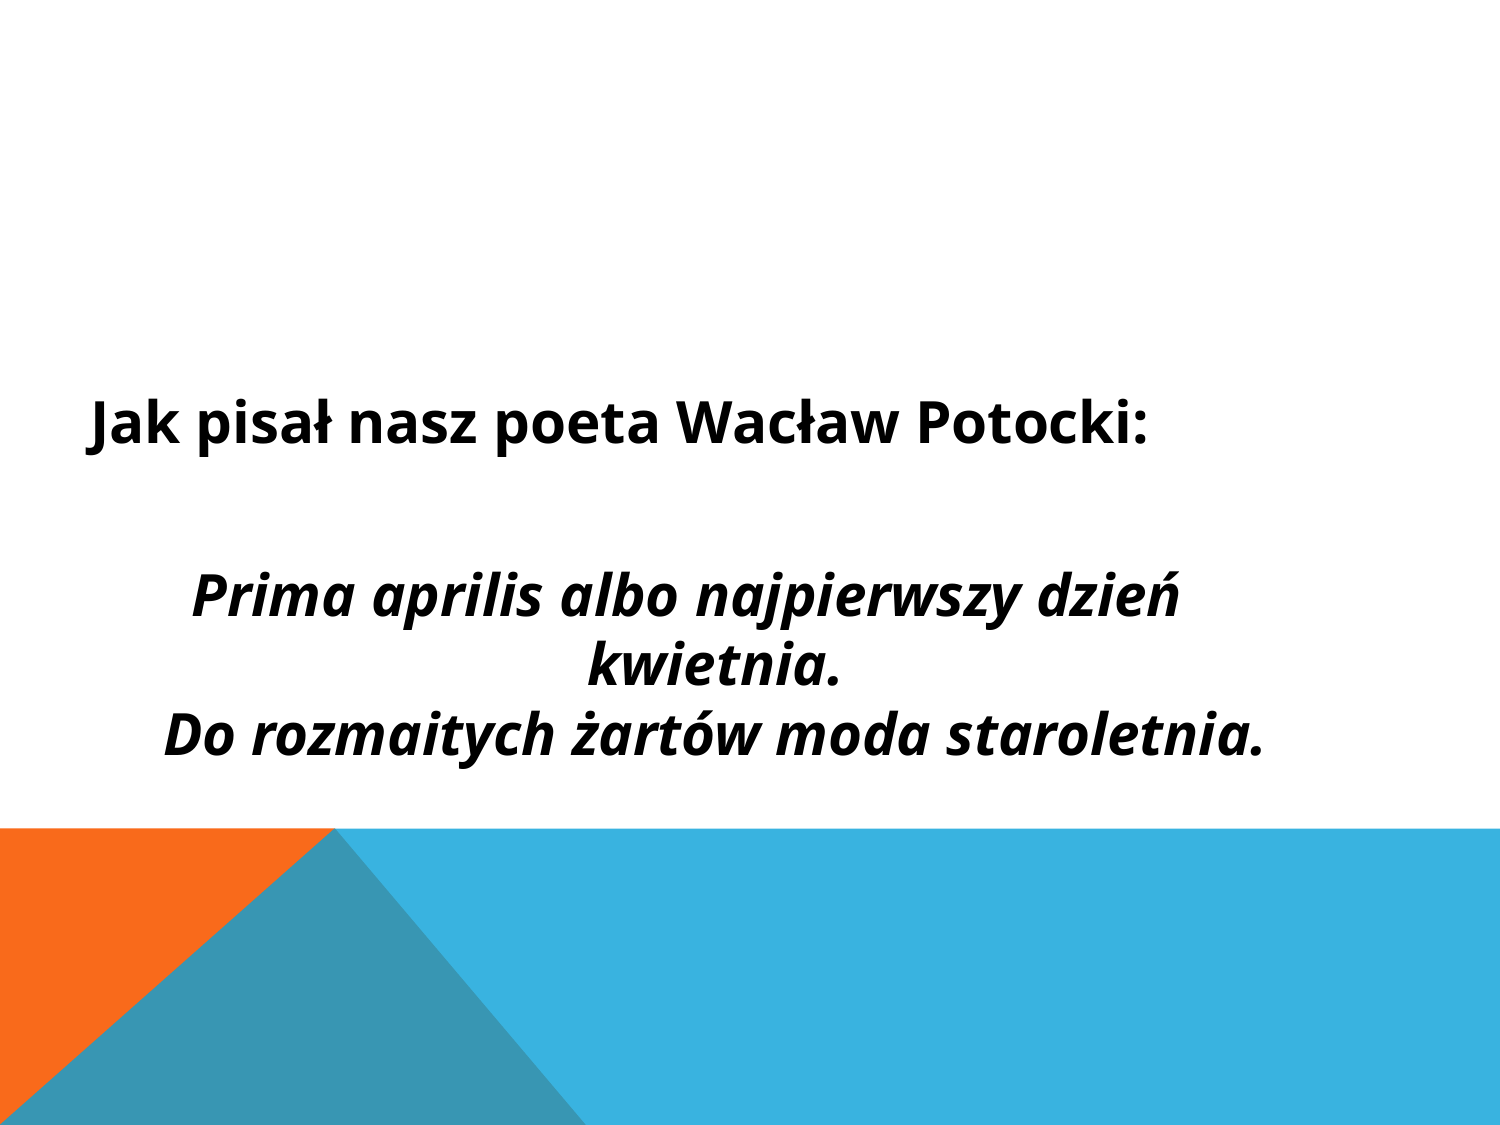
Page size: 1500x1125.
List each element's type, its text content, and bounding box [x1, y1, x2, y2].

list Jak pisał nasz poeta Wacław Potocki: Prima aprilis albo najpierwszy dzień kwietnia. Do rozmaitych żartów moda staroletnia. [75, 290, 1300, 1062]
